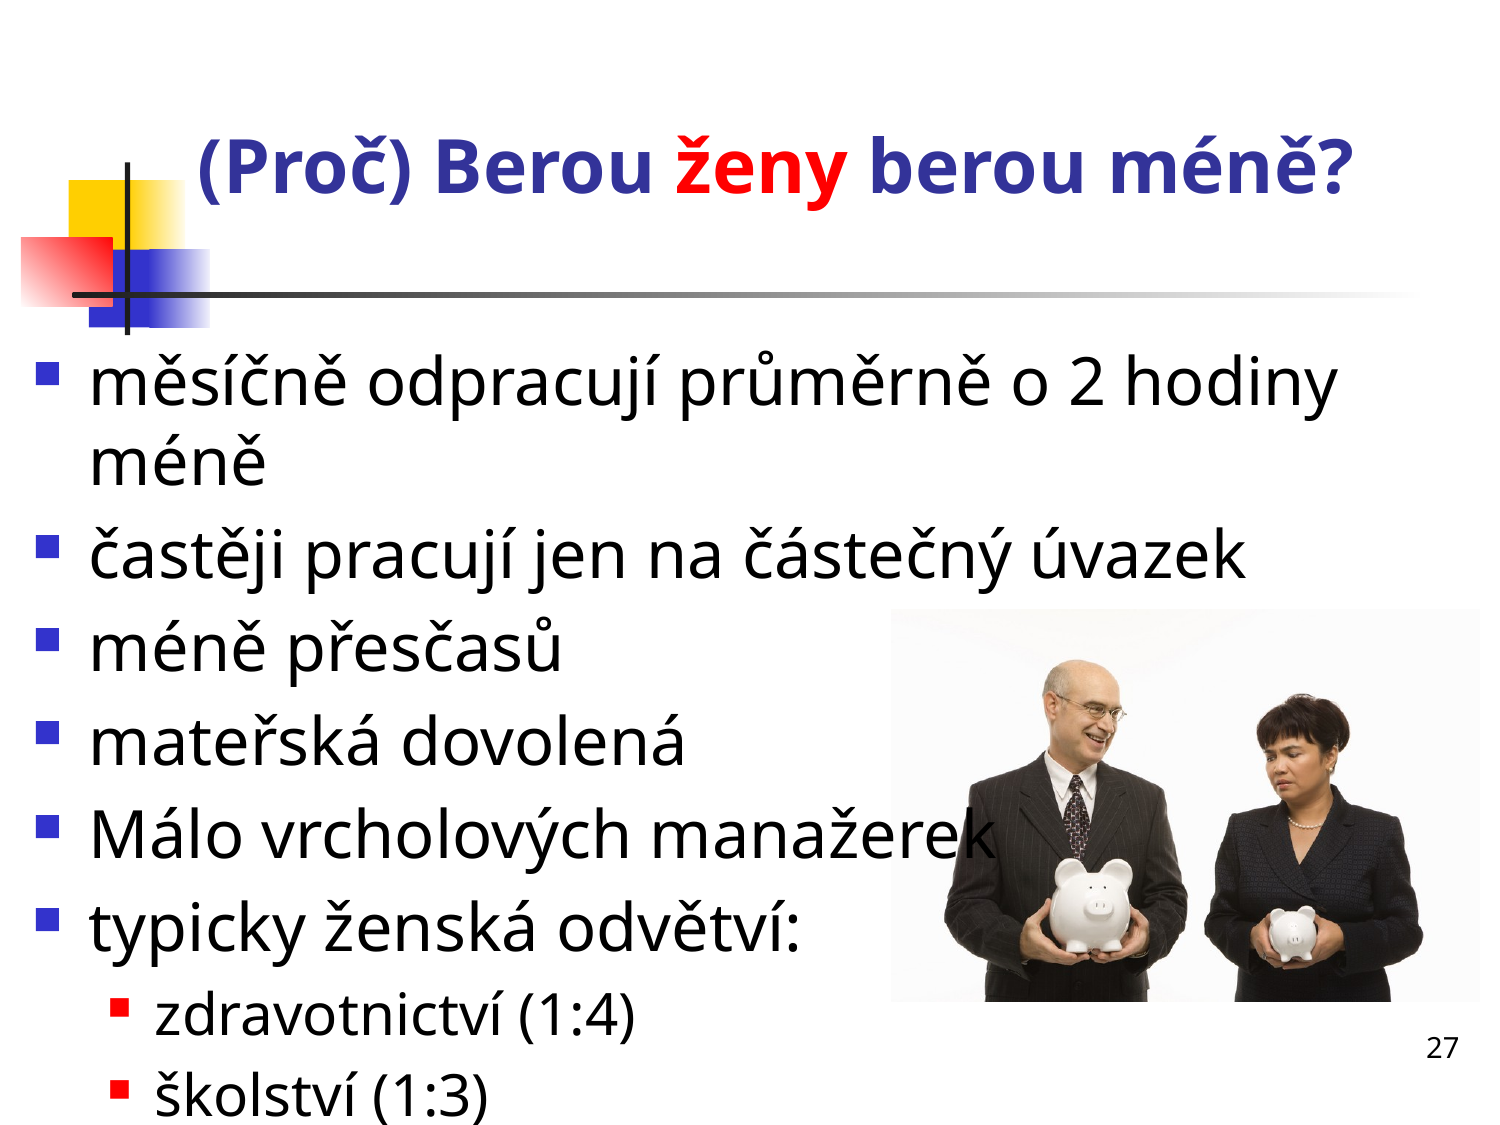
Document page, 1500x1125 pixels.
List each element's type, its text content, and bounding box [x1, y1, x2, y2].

slide_number 27 [1162, 1011, 1475, 1077]
picture [891, 609, 1480, 1003]
list měsíčně odpracují průměrně o 2 hodiny méně častěji pracují jen na částečný úvazek méně přesčasů mateřská dovolená Málo vrcholových manažerek typicky ženská odvětví: zdravotnictví (1:4) školství (1:3) [17, 331, 1469, 1094]
title (Proč) Berou ženy berou méně? [183, 78, 1483, 216]
